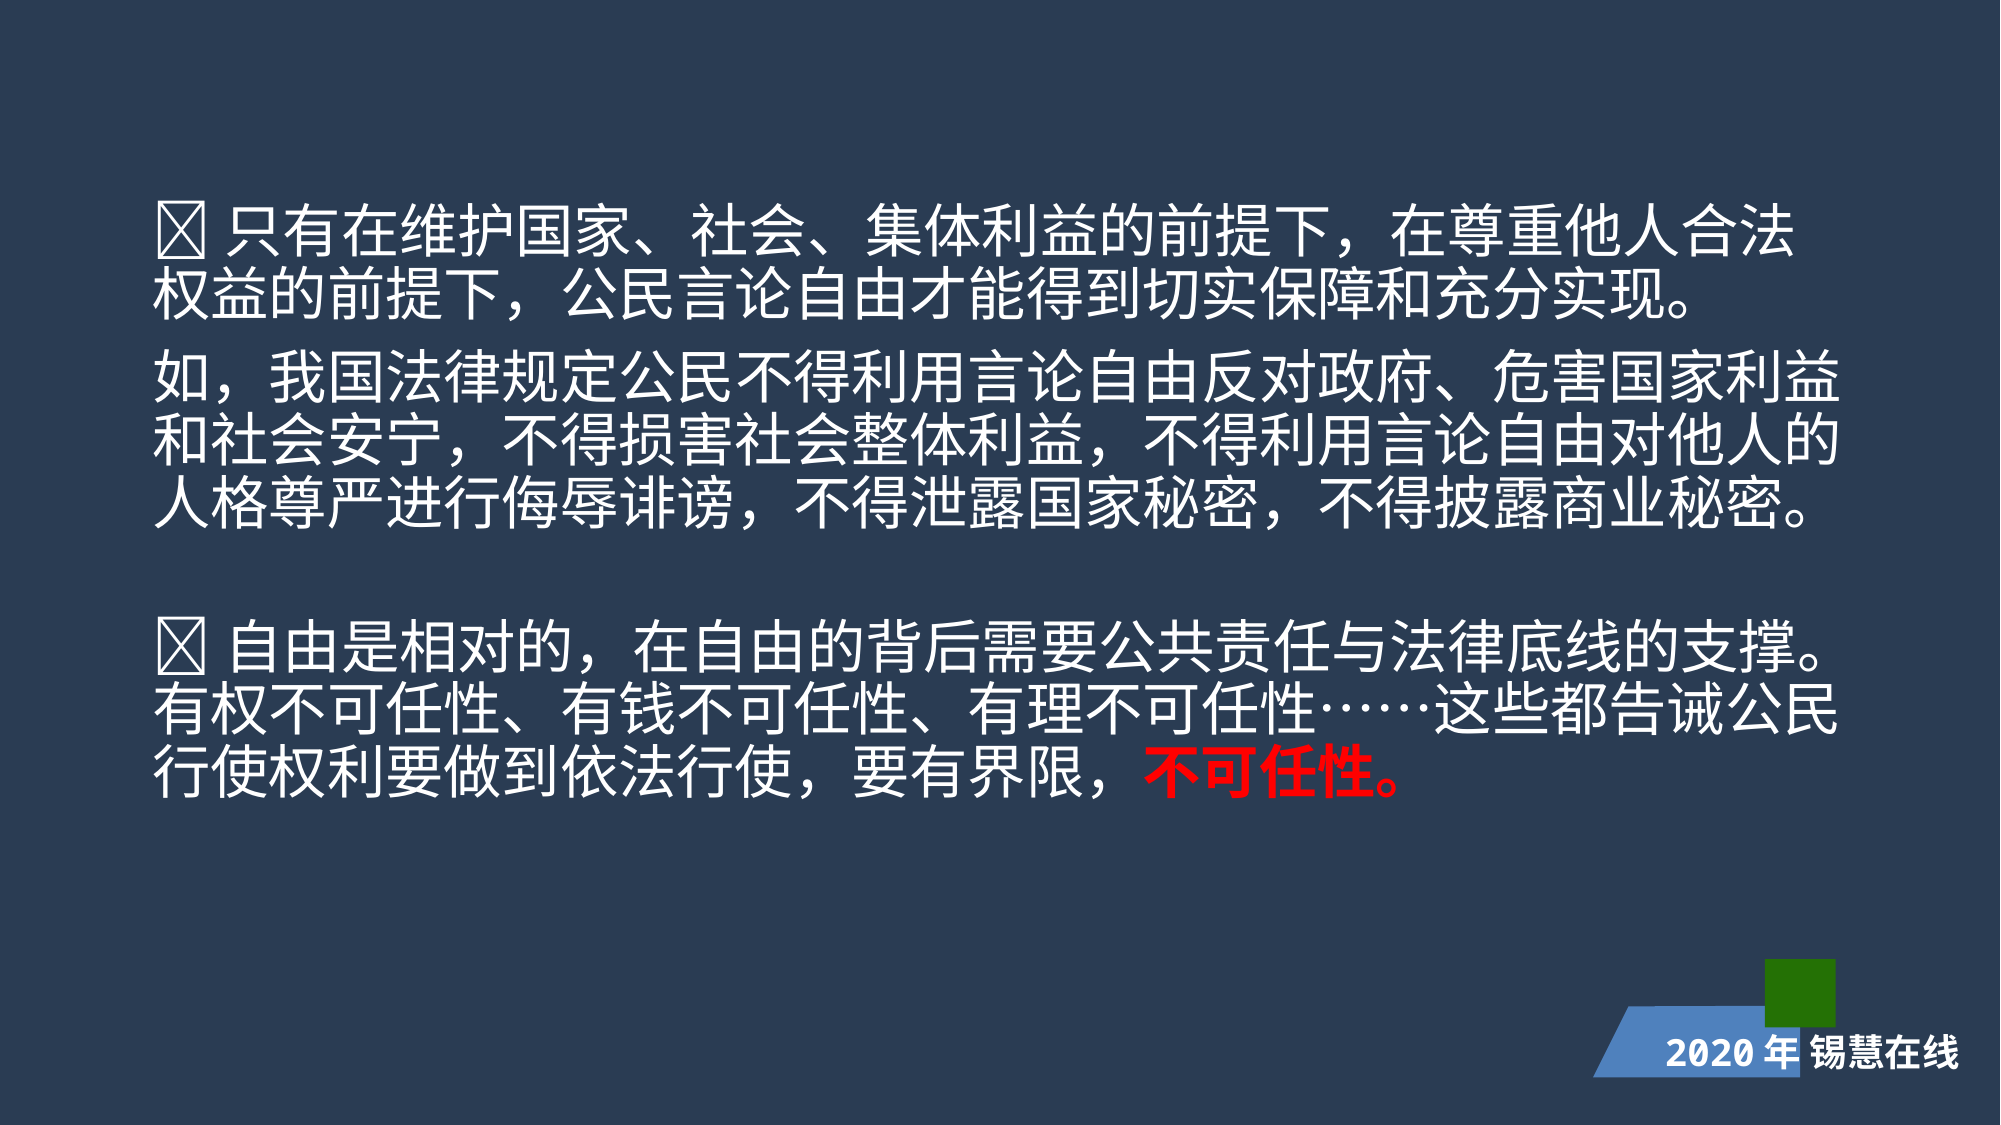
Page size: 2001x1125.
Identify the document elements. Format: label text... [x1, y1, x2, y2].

text_box 自由是相对的，在自由的背后需要公共责任与法律底线的支撑。有权不可任性、有钱不可任性、有理不可任性……这些都告诫公民行使权利要做到依法行使，要有界限，不可任性。 [137, 610, 1863, 834]
text_box 只有在维护国家、社会、集体利益的前提下，在尊重他人合法权益的前提下，公民言论自由才能得到切实保障和充分实现。 如，我国法律规定公民不得利用言论自由反对政府、危害国家利益和社会安宁，不得损害社会整体利益，不得利用言论自由对他人的人格尊严进行侮辱诽谤，不得泄露国家秘密，不得披露商业秘密。 [137, 194, 1863, 588]
